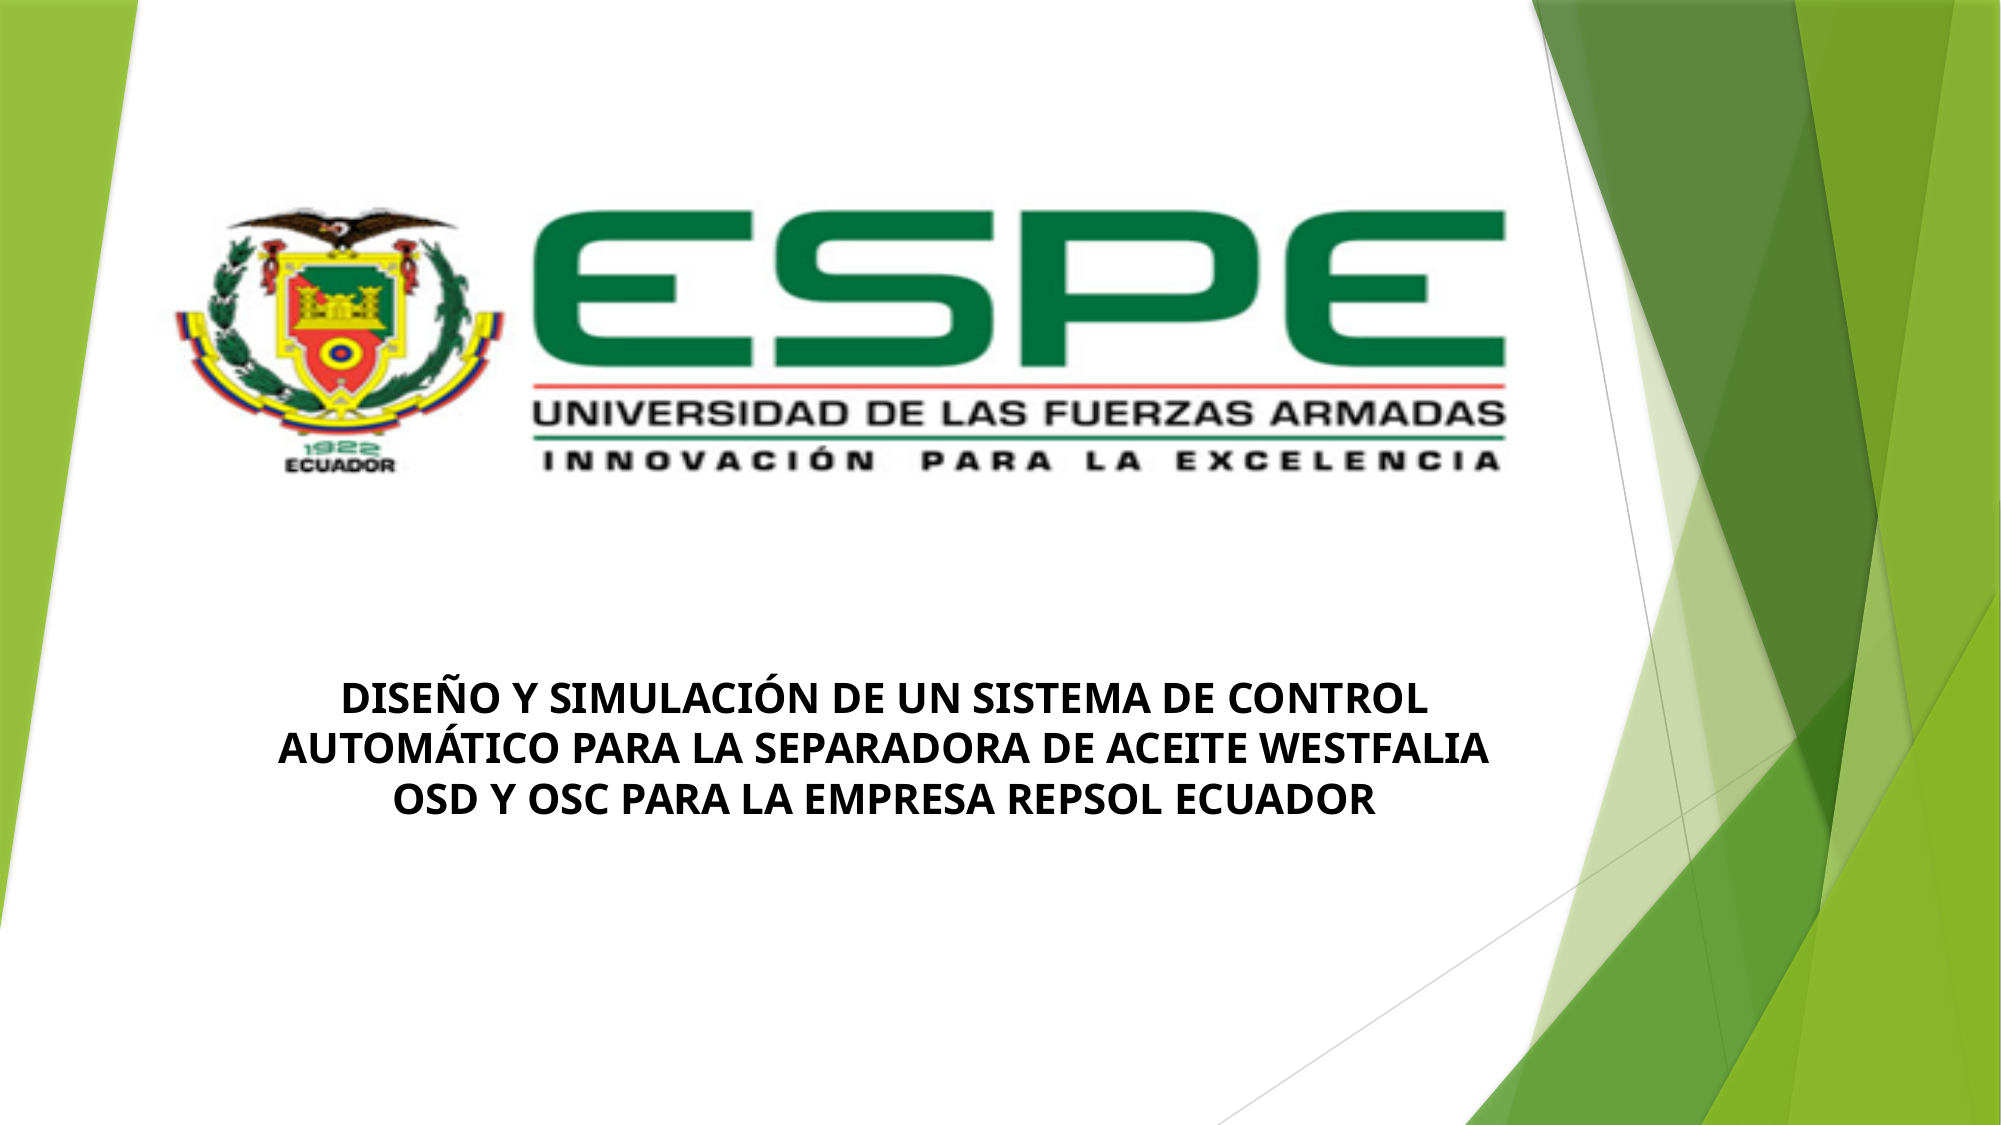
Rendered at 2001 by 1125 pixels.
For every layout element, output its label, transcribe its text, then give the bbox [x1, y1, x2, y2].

picture [131, 169, 1529, 502]
subtitle DISEÑO Y SIMULACIÓN DE UN SISTEMA DE CONTROL AUTOMÁTICO PARA LA SEPARADORA DE ACEITE WESTFALIA OSD Y OSC PARA LA EMPRESA REPSOL ECUADOR [247, 664, 1522, 845]
